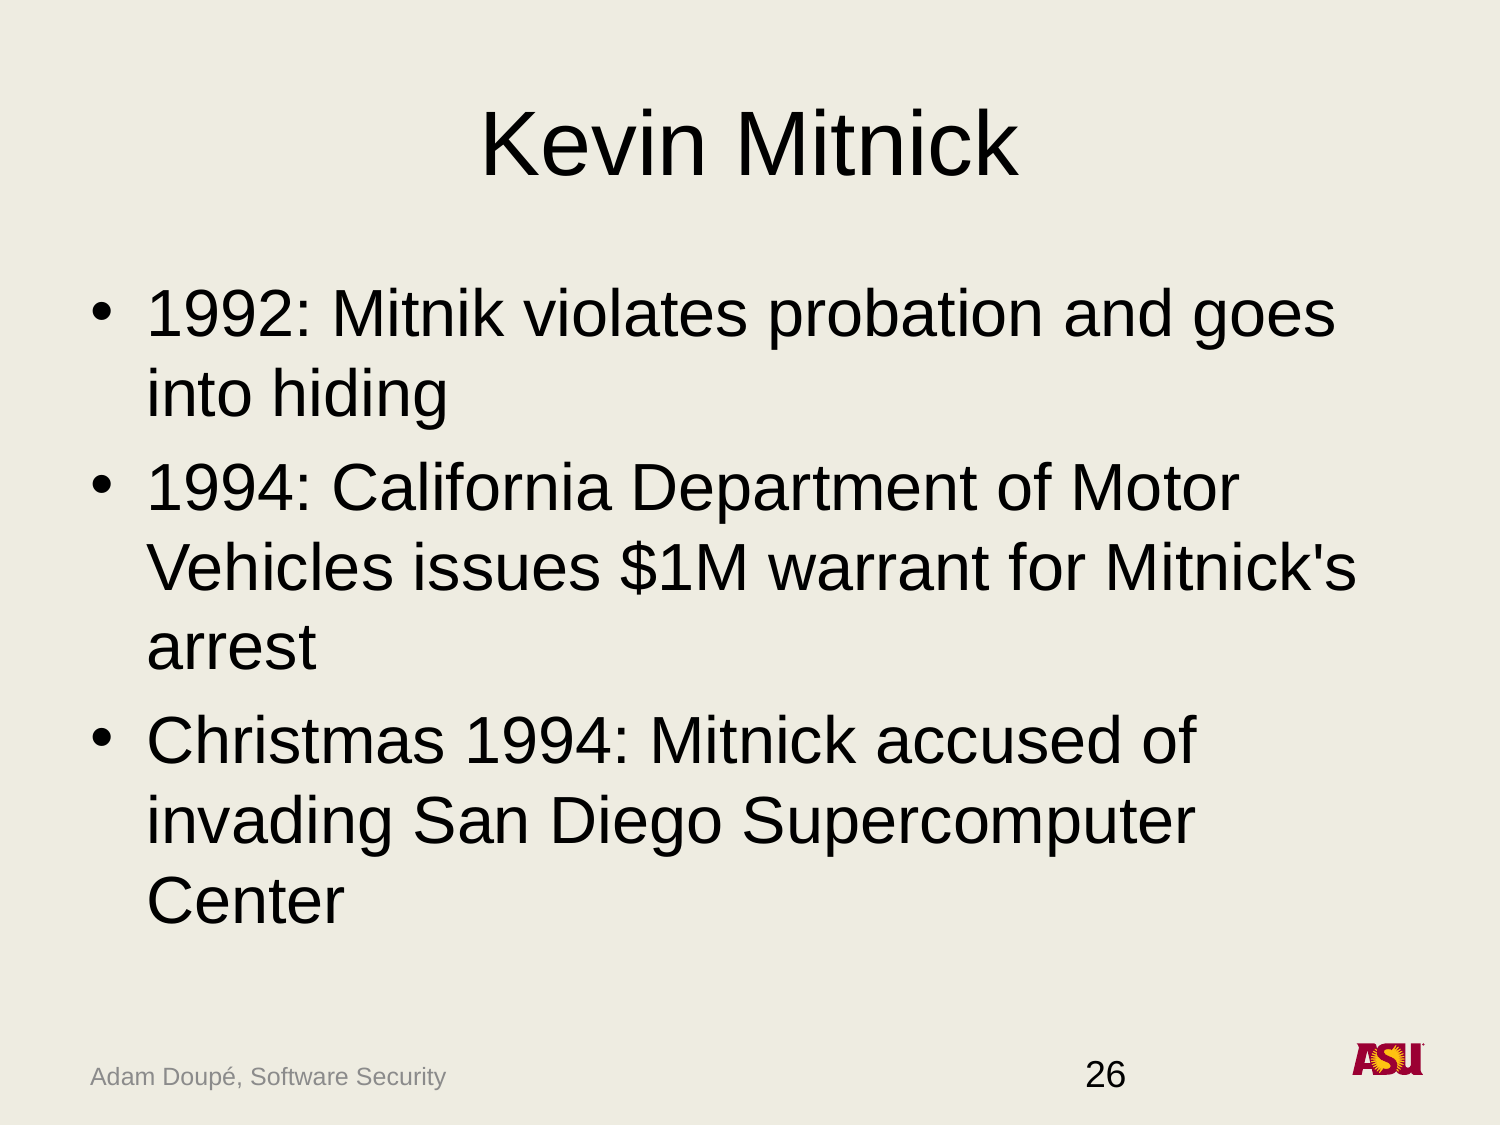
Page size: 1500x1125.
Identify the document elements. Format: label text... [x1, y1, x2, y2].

list 1992: Mitnik violates probation and goes into hiding 1994: California Department of Motor Vehicles issues $1M warrant for Mitnick's arrest Christmas 1994: Mitnick accused of invading San Diego Supercomputer Center [75, 262, 1425, 1005]
title Kevin Mitnick [75, 45, 1425, 233]
slide_number 26 [1070, 1042, 1421, 1103]
